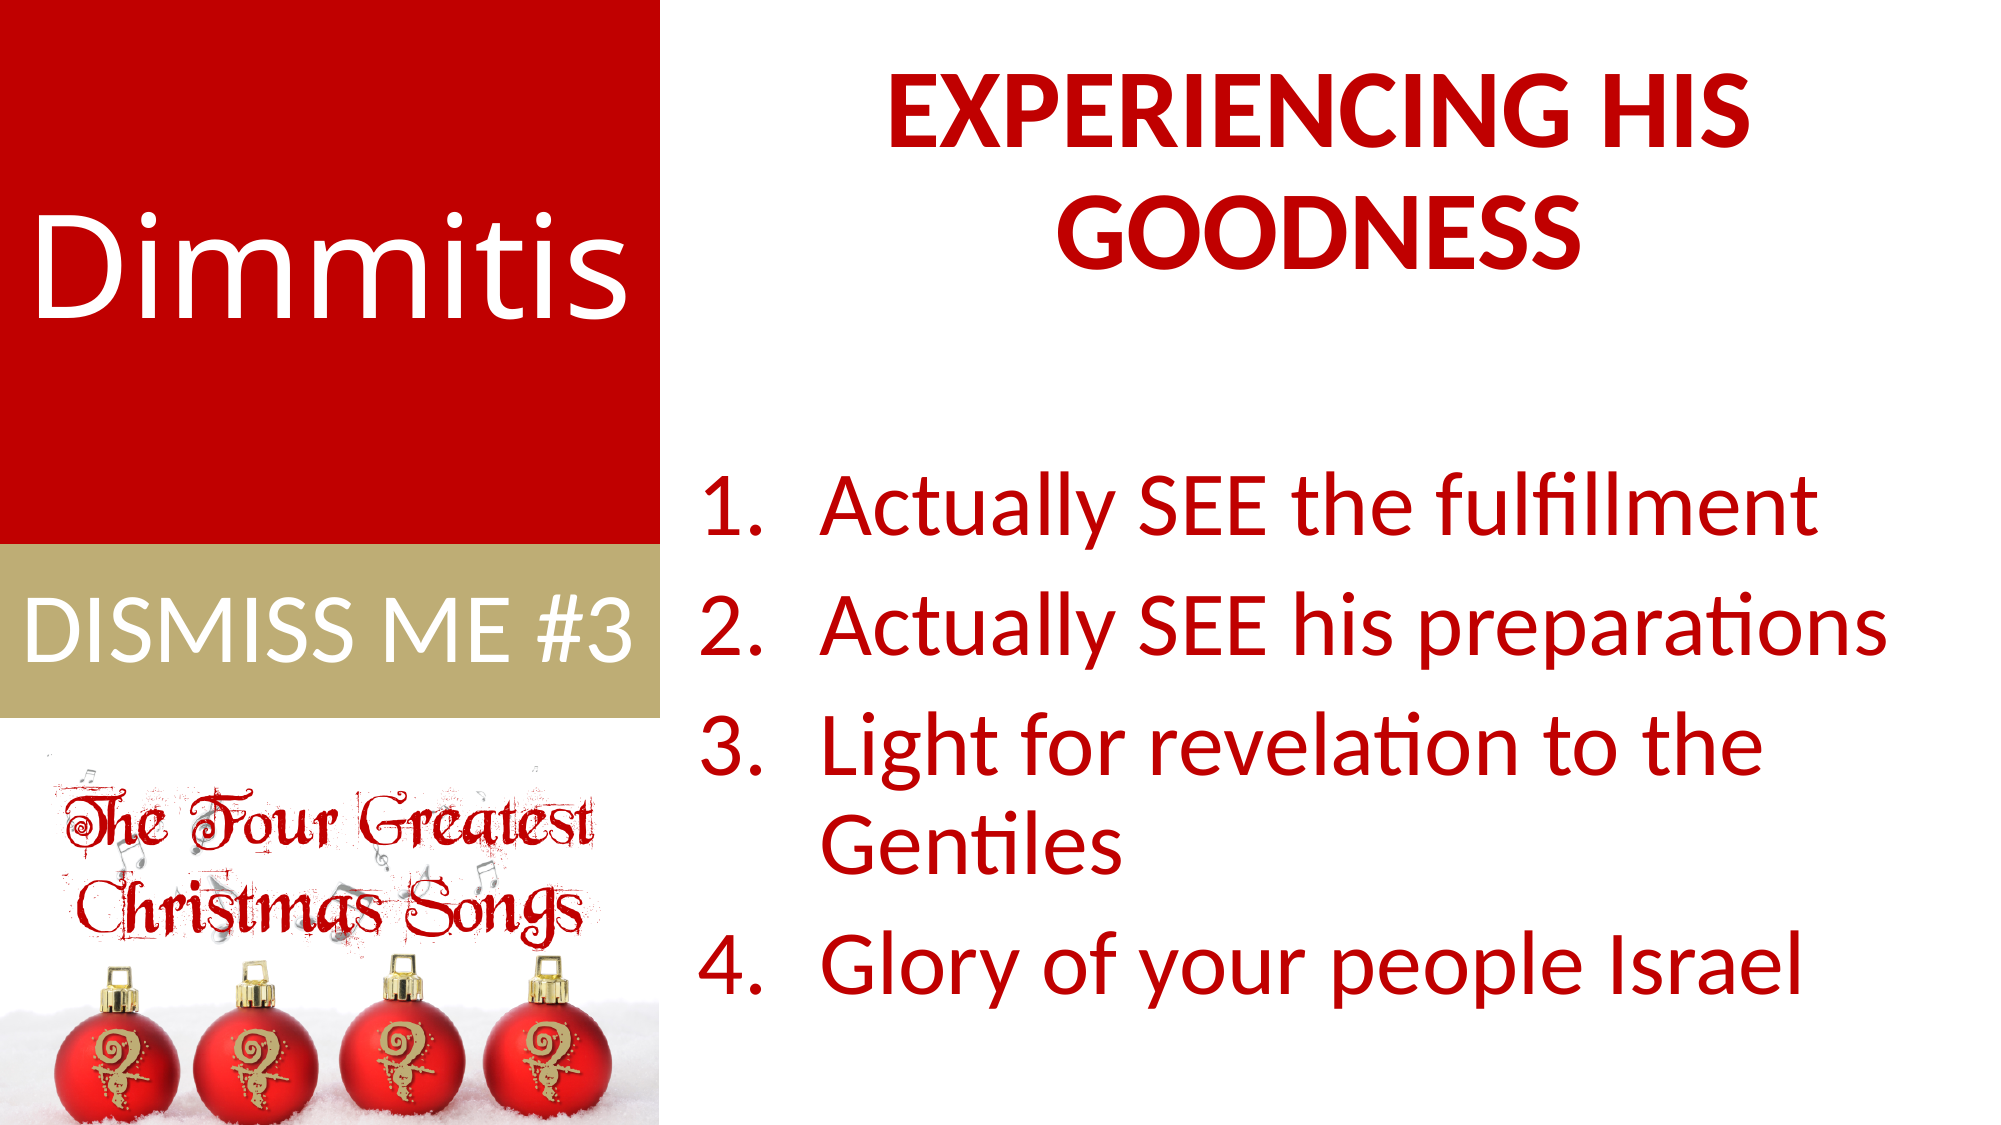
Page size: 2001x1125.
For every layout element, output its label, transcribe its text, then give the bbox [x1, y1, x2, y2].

title Dimmitis [0, 114, 659, 430]
text_box DISMISS ME #3 [0, 472, 659, 754]
text_box [0, 0, 660, 544]
picture [0, 754, 659, 1125]
list EXPERIENCING HIS GOODNESS Actually SEE the fulfillment Actually SEE his preparations Light for revelation to the Gentiles Glory of your people Israel [682, 43, 1957, 1053]
